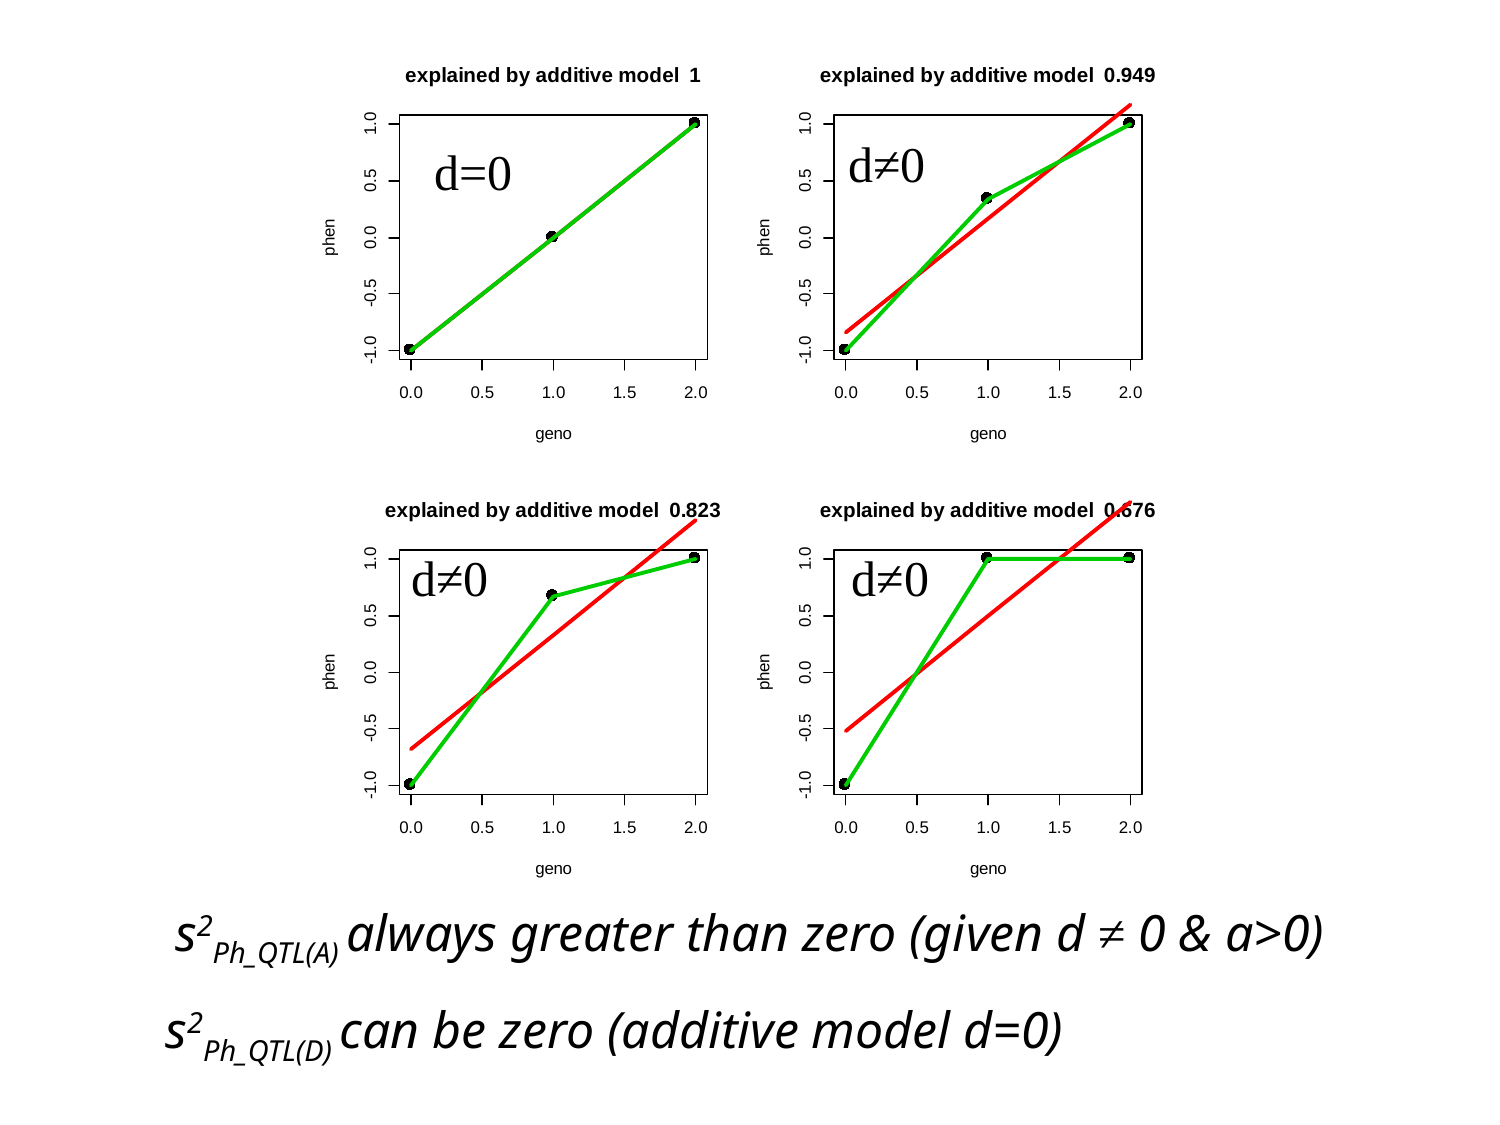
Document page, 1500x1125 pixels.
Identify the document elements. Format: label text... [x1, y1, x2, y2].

text_box s2Ph_QTL(D) can be zero (additive model d=0) [150, 991, 1079, 1075]
text_box s2Ph_QTL(A) always greater than zero (given d ≠ 0 & a>0) [160, 893, 1340, 977]
picture [314, 30, 1185, 900]
